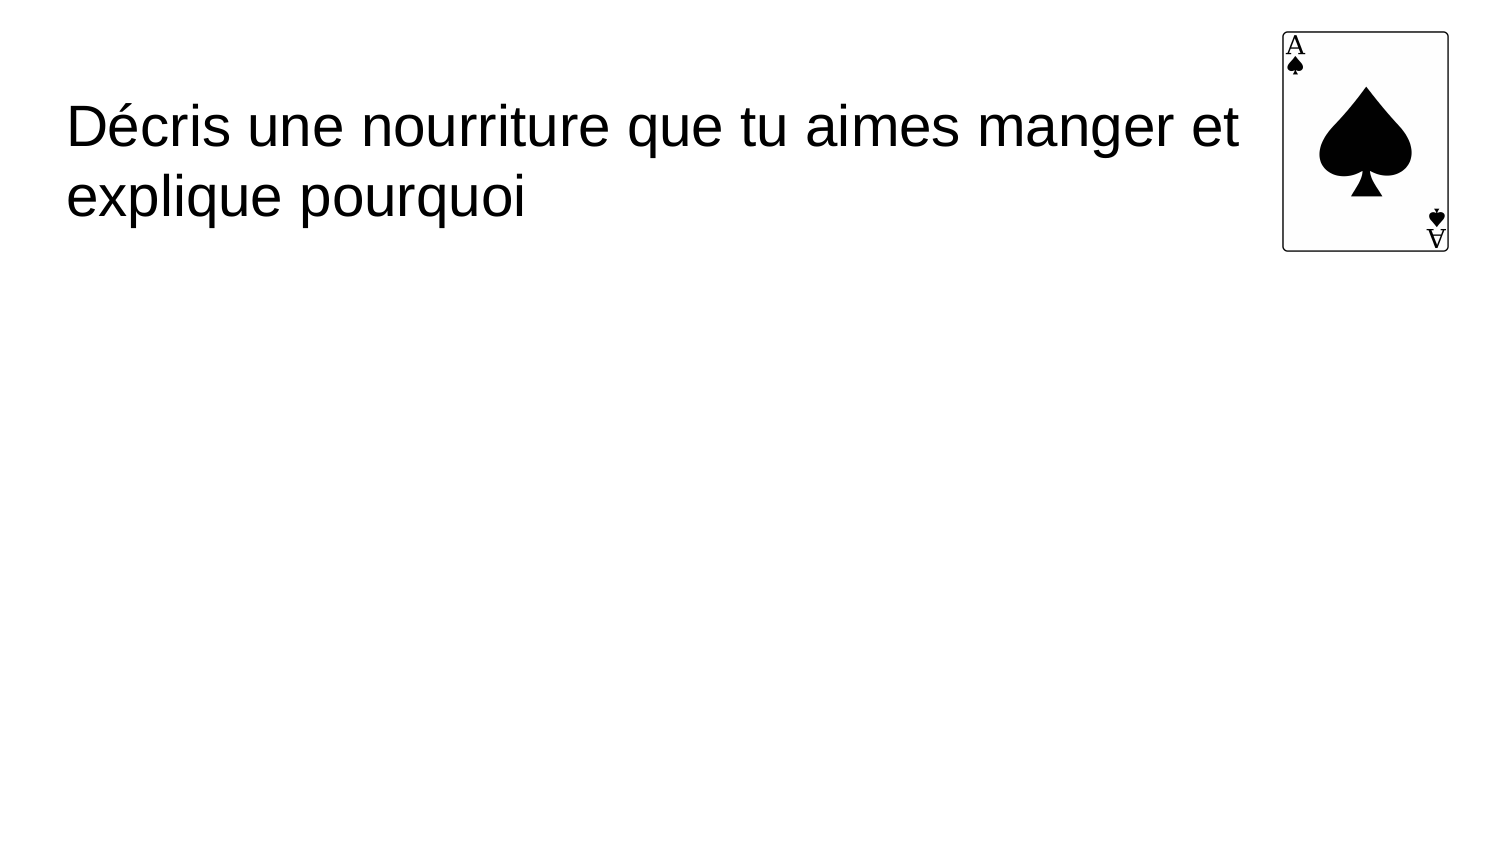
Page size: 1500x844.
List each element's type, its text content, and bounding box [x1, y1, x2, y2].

title Décris une nourriture que tu aimes manger et explique pourquoi [51, 72, 1449, 321]
picture [1282, 30, 1450, 253]
